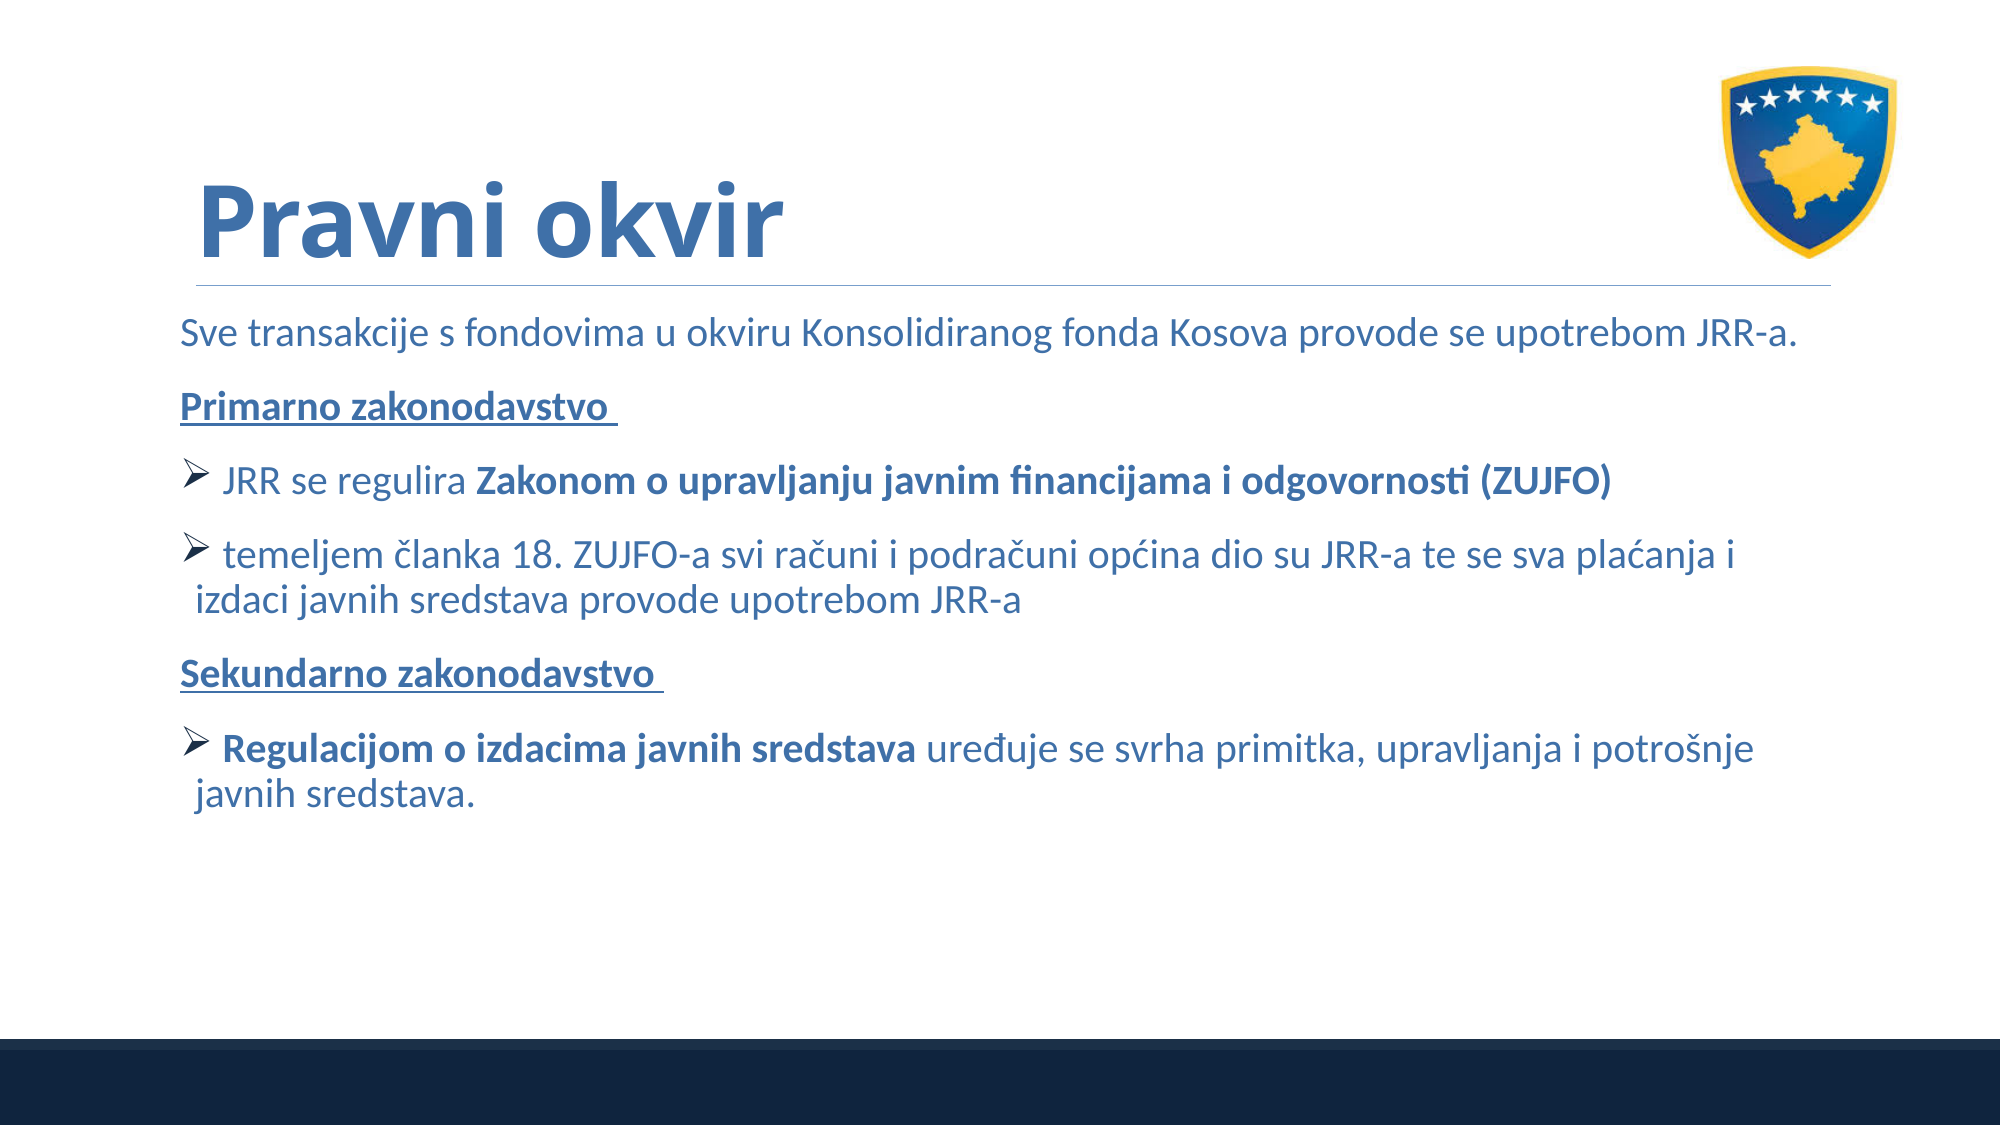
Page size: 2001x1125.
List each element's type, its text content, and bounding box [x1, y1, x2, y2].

list Sve transakcije s fondovima u okviru Konsolidiranog fonda Kosova provode se upotrebom JRR-a. Primarno zakonodavstvo JRR se regulira Zakonom o upravljanju javnim financijama i odgovornosti (ZUJFO) temeljem članka 18. ZUJFO-a svi računi i podračuni općina dio su JRR-a te se sva plaćanja i izdaci javnih sredstava provode upotrebom JRR-a Sekundarno zakonodavstvo Regulacijom o izdacima javnih sredstava uređuje se svrha primitka, upravljanja i potrošnje javnih sredstava. [180, 302, 1830, 963]
title Pravni okvir [180, 47, 1830, 285]
picture [1635, 65, 1984, 259]
